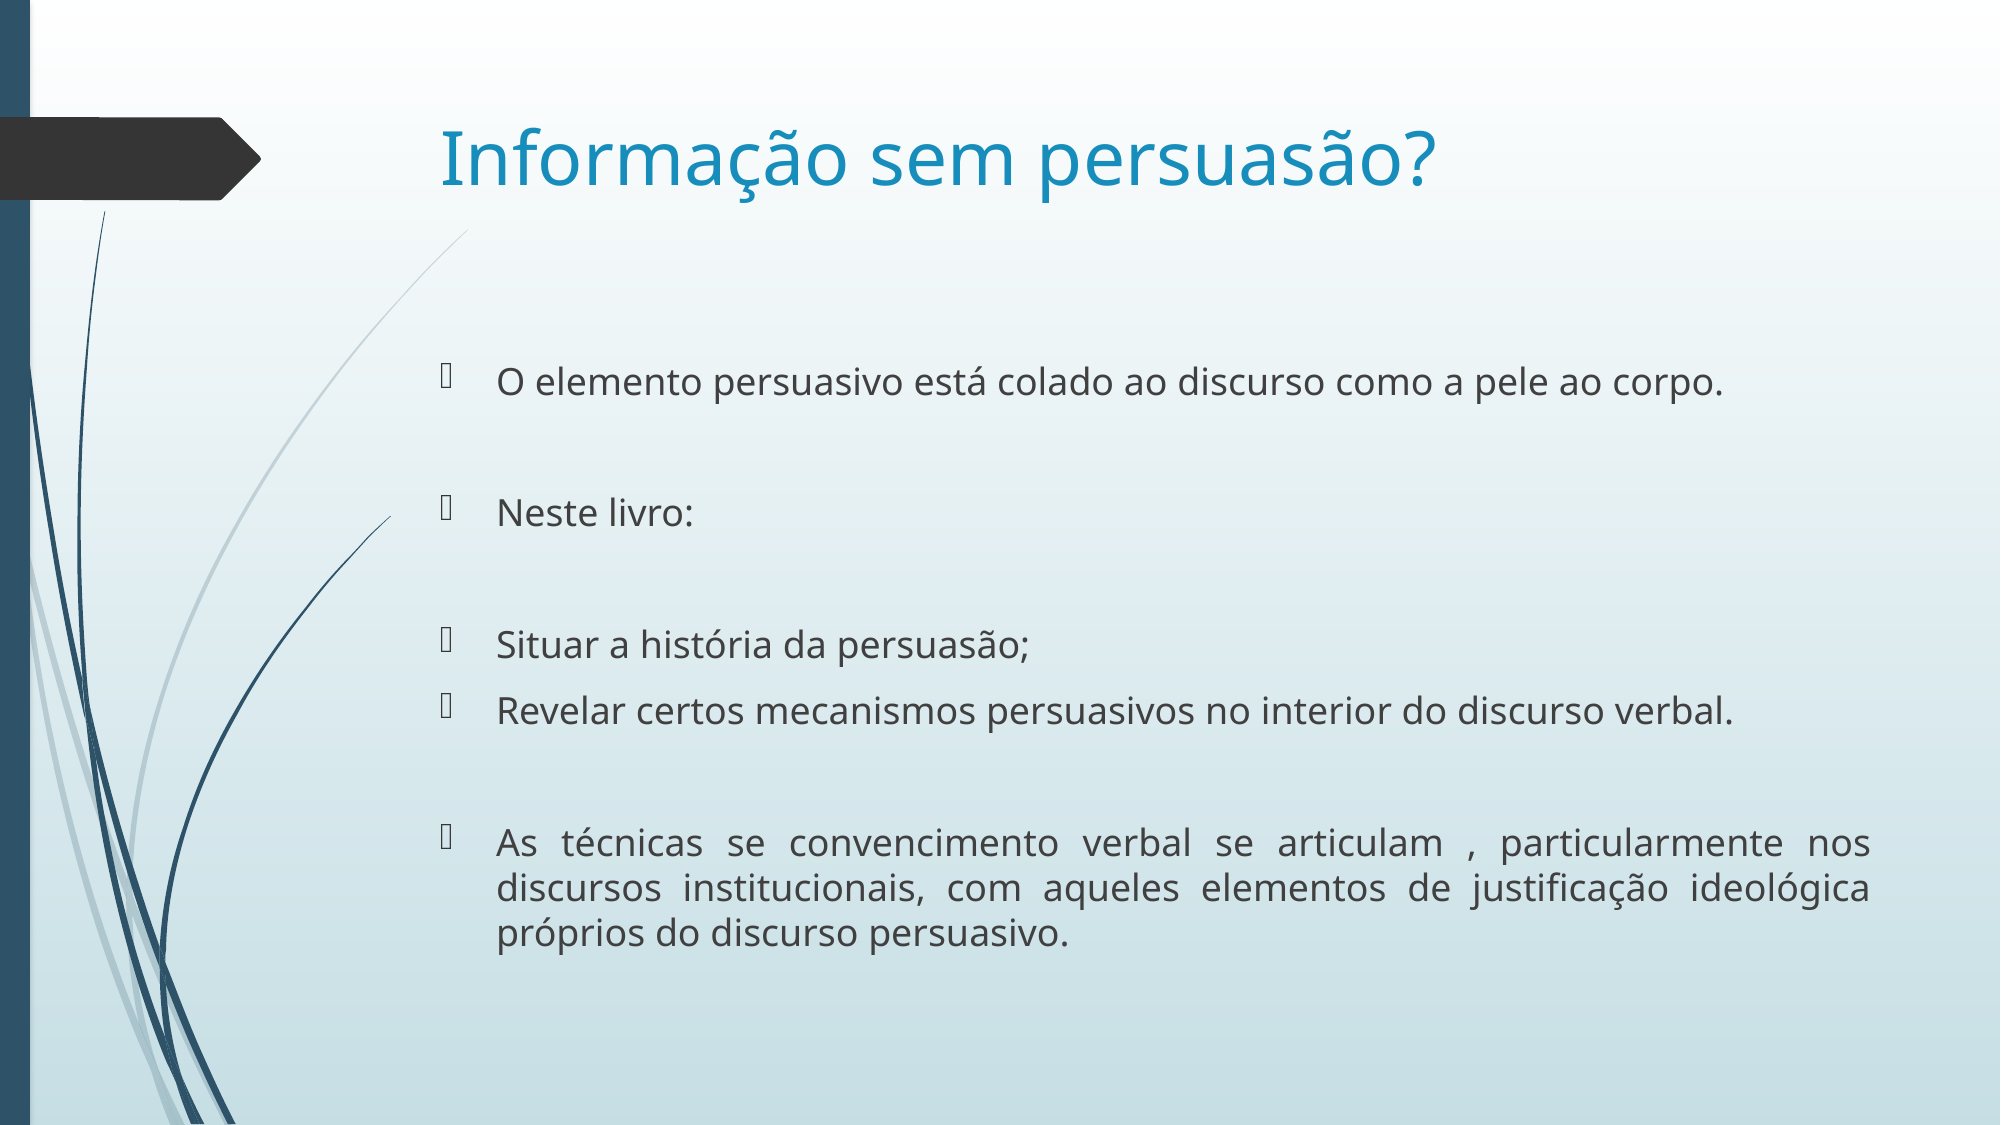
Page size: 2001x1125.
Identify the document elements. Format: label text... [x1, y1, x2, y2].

list O elemento persuasivo está colado ao discurso como a pele ao corpo. Neste livro: Situar a história da persuasão; Revelar certos mecanismos persuasivos no interior do discurso verbal. As técnicas se convencimento verbal se articulam , particularmente nos discursos institucionais, com aqueles elementos de justificação ideológica próprios do discurso persuasivo. [424, 350, 1888, 970]
title Informação sem persuasão? [425, 102, 1888, 313]
